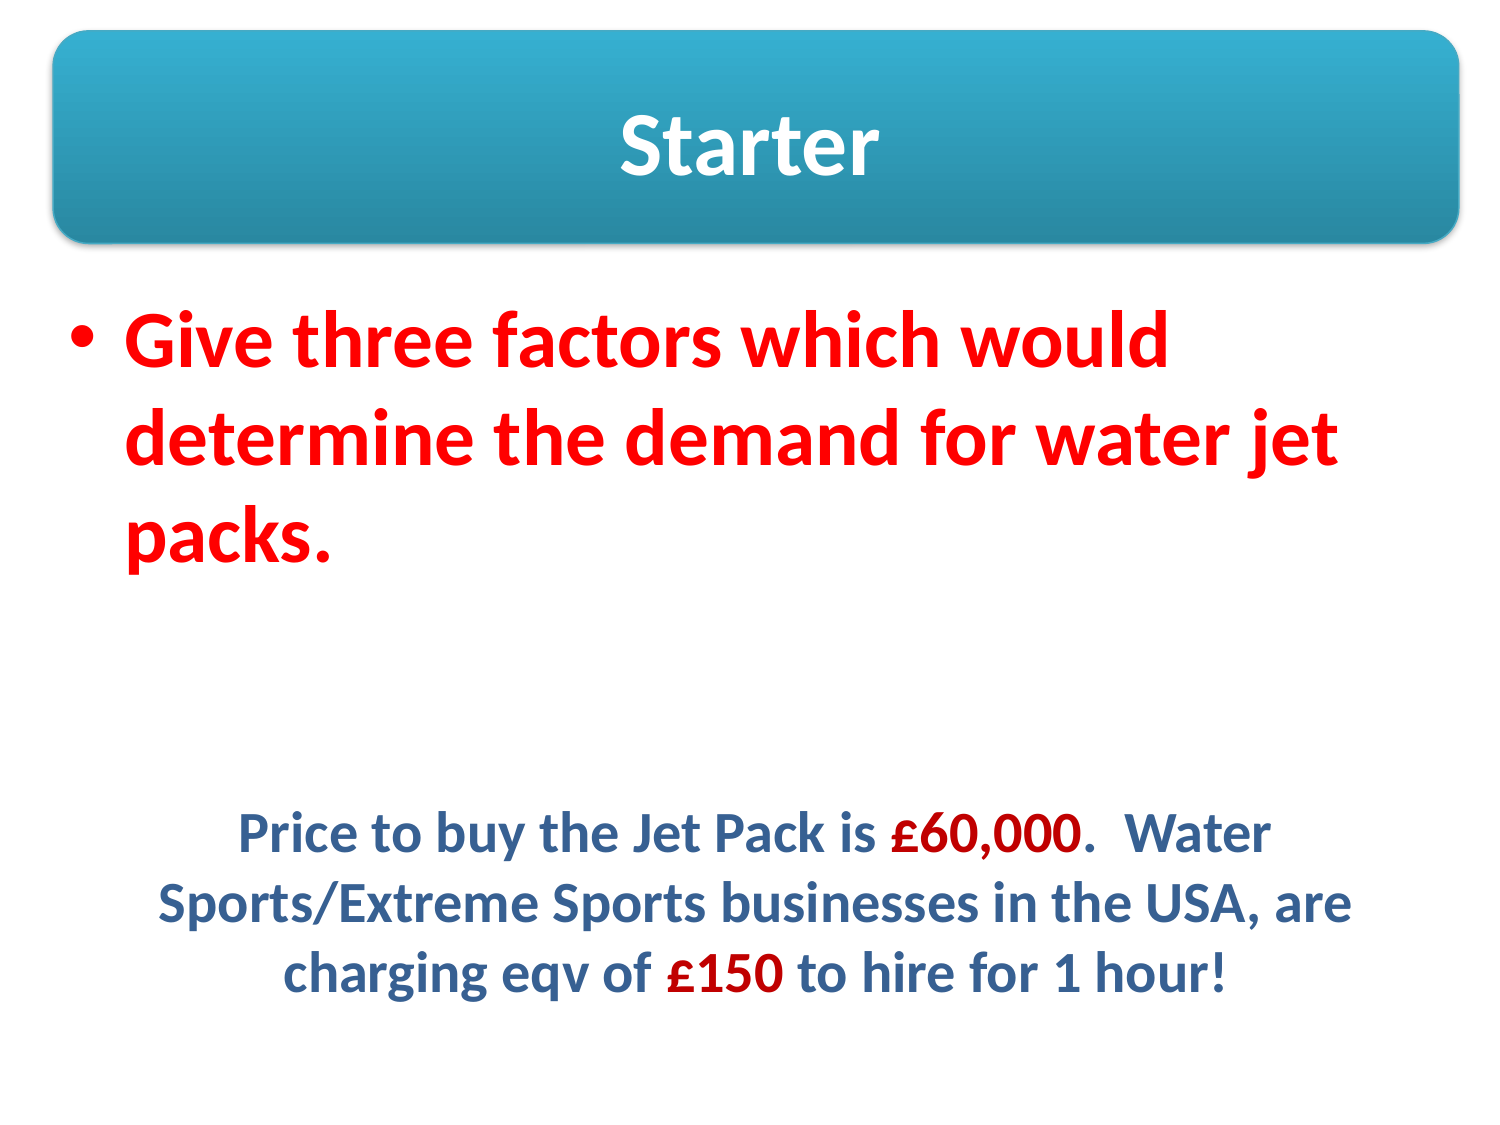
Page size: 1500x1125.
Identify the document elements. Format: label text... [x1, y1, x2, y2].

list Give three factors which would determine the demand for water jet packs. [52, 278, 1483, 1107]
text_box [52, 30, 1460, 245]
title Starter [74, 44, 1426, 233]
text_box Price to buy the Jet Pack is £60,000. Water Sports/Extreme Sports businesses in the USA, are charging eqv of £150 to hire for 1 hour! [64, 786, 1447, 1012]
